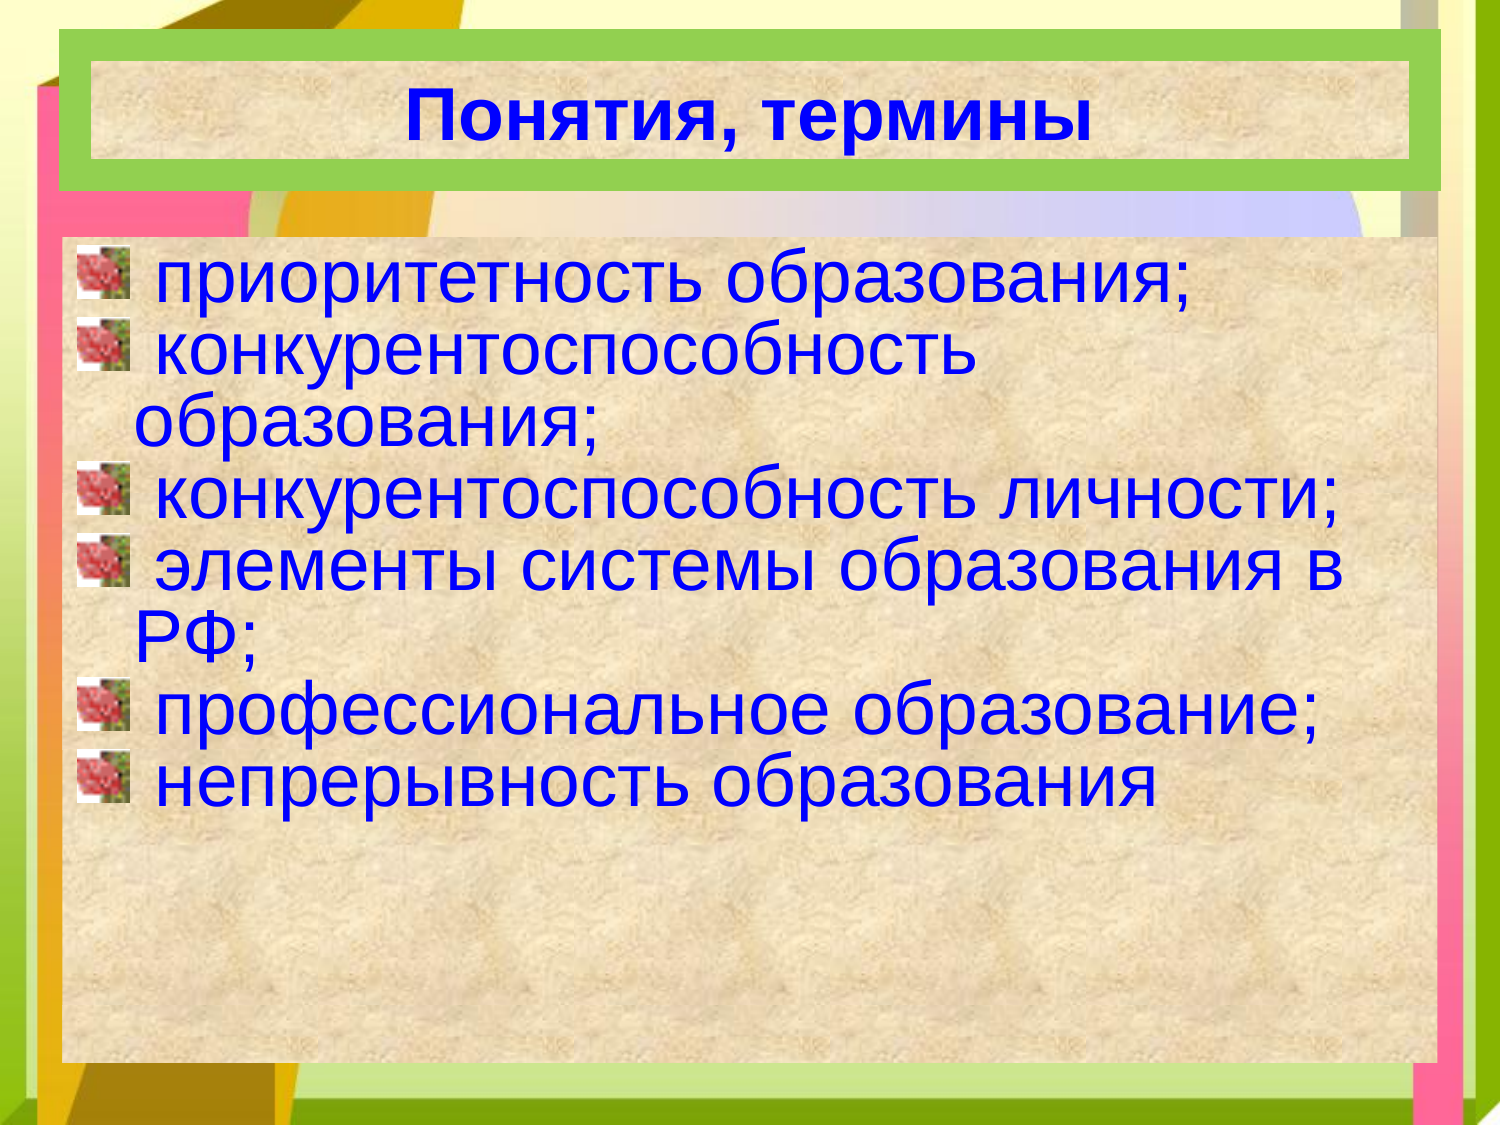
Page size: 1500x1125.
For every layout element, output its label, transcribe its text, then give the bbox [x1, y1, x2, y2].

title Понятия, термины [74, 44, 1426, 176]
picture [0, 0, 1500, 1125]
list приоритетность образования; конкурентоспособность образования; конкурентоспособность личности; элементы системы образования в РФ; профессиональное образование; непрерывность образования [62, 237, 1438, 1063]
